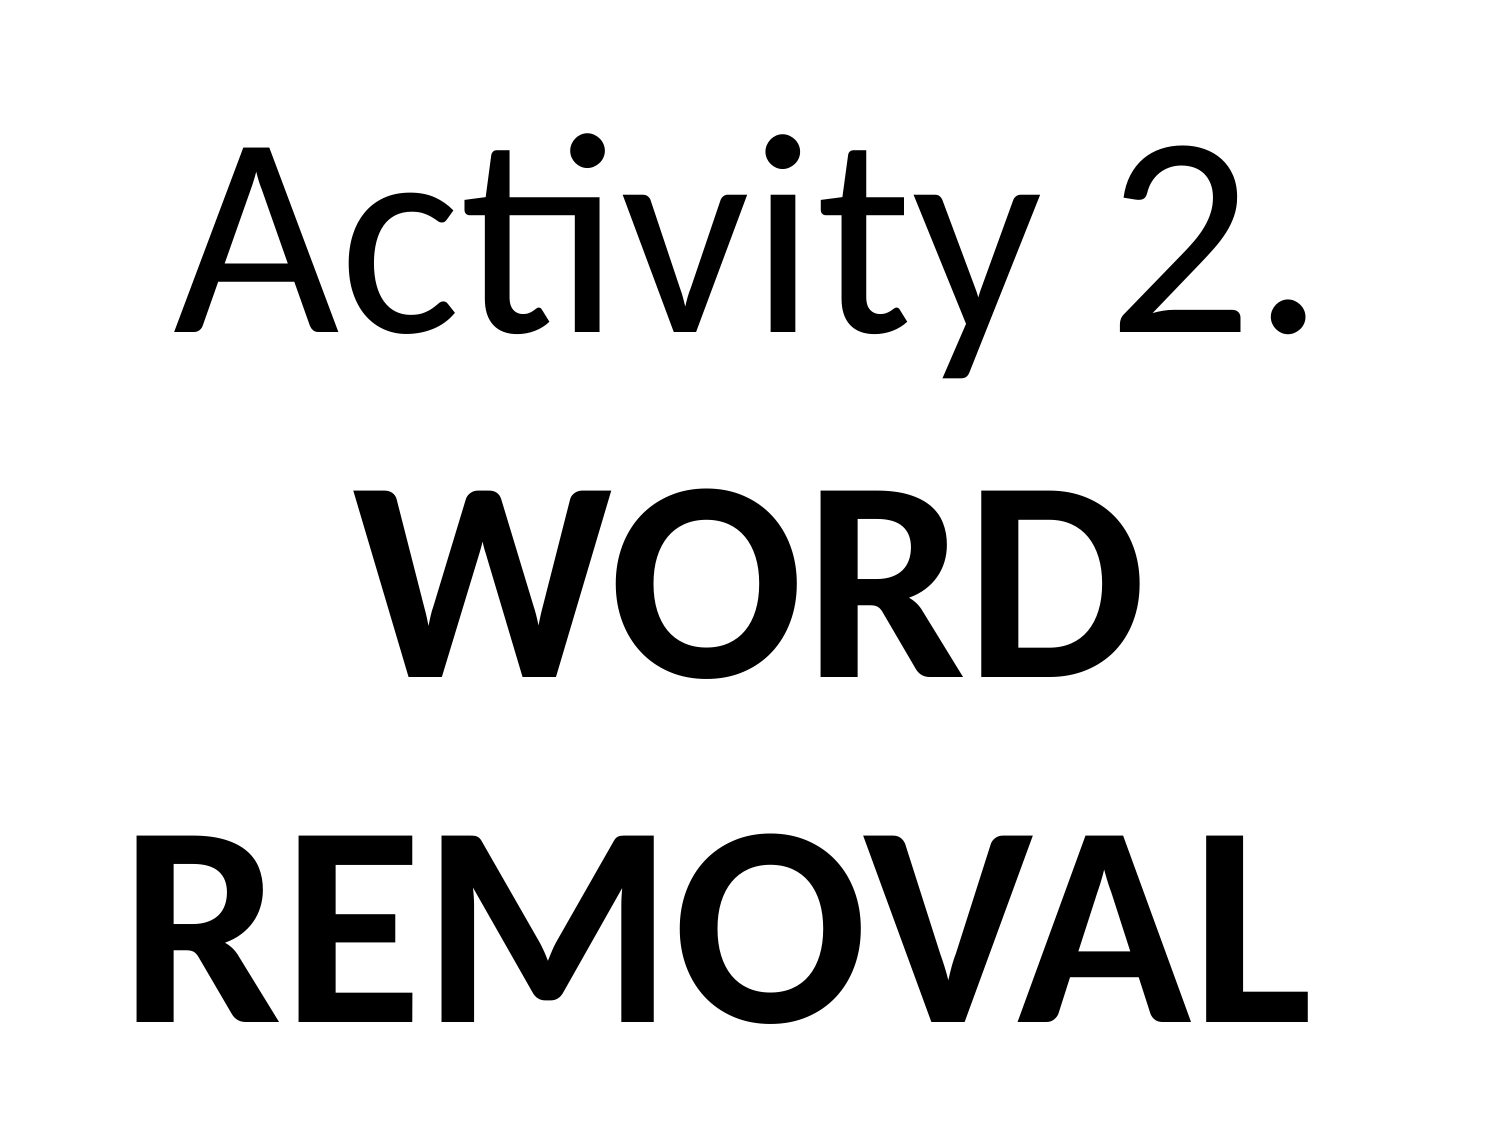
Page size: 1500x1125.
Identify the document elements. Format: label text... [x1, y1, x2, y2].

title Activity 2. WORD REMOVAL [0, 0, 1500, 1125]
